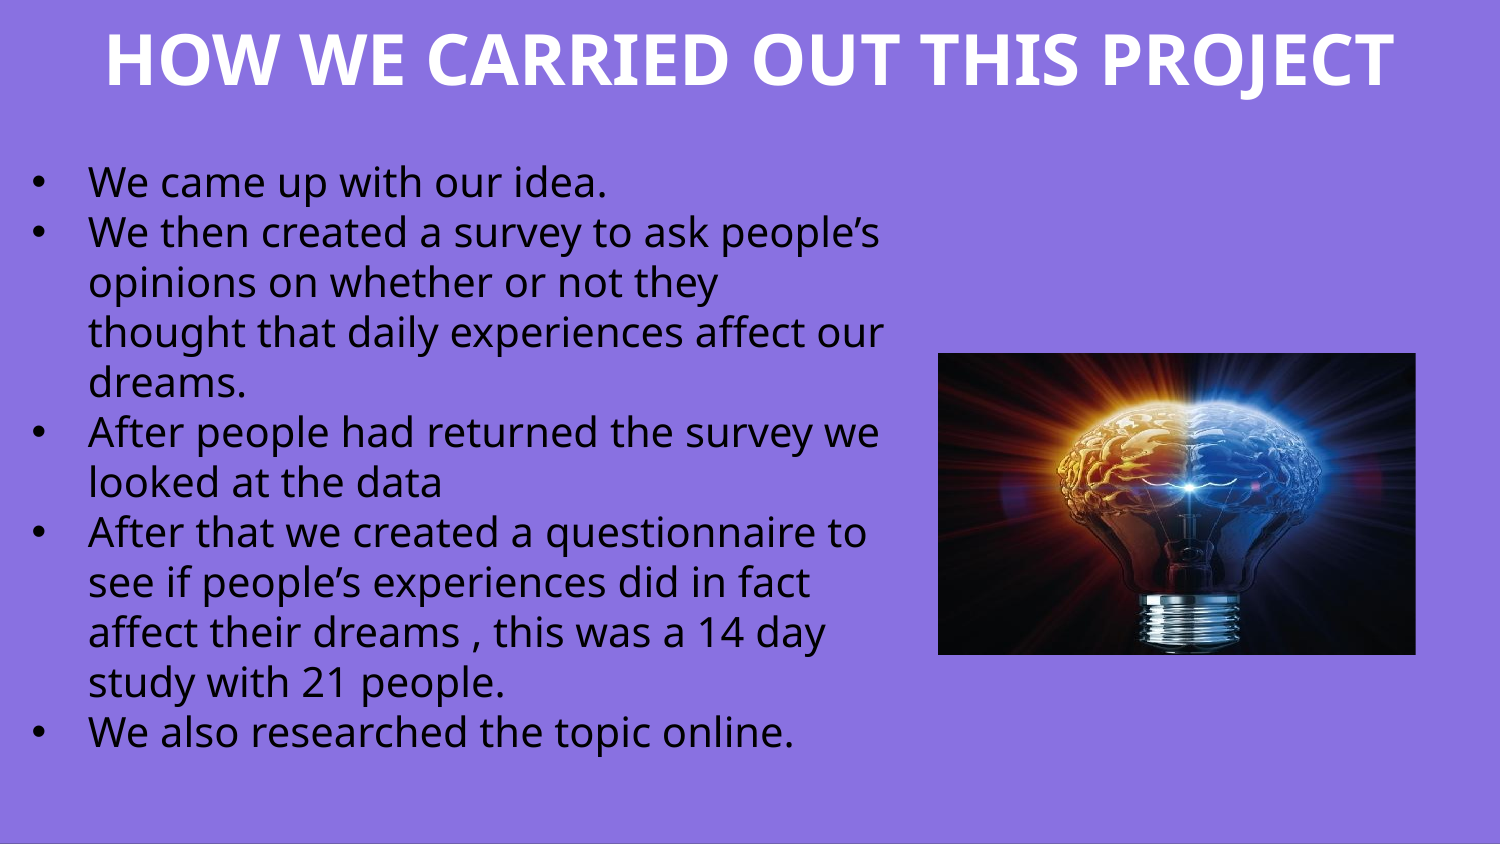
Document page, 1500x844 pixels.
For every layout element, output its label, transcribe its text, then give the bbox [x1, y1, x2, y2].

picture [937, 353, 1416, 656]
title How We Carried Out This Project [0, 0, 1500, 844]
list We came up with our idea. We then created a survey to ask people’s opinions on whether or not they thought that daily experiences affect our dreams. After people had returned the survey we looked at the data After that we created a questionnaire to see if people’s experiences did in fact affect their dreams , this was a 14 day study with 21 people. We also researched the topic online. [0, 140, 903, 786]
